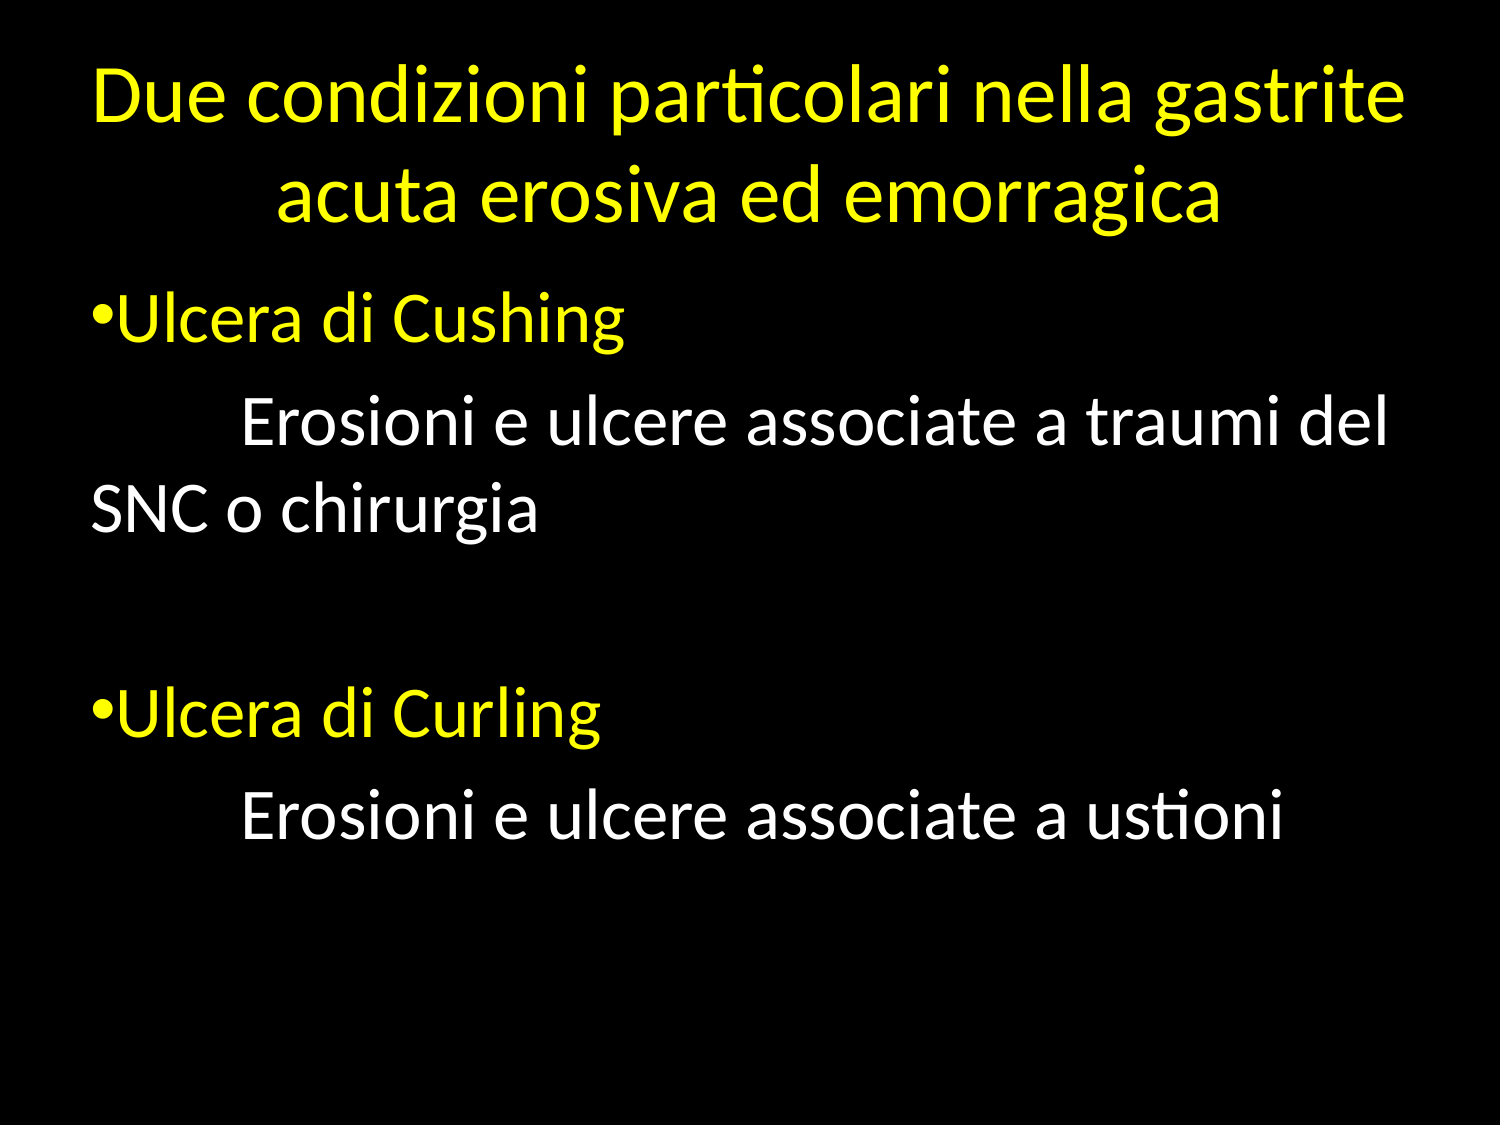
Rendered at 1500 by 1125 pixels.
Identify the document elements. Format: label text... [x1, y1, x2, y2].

list Ulcera di Cushing Erosioni e ulcere associate a traumi del SNC o chirurgia Ulcera di Curling Erosioni e ulcere associate a ustioni [74, 262, 1426, 1006]
title Due condizioni particolari nella gastrite acuta erosiva ed emorragica [74, 44, 1426, 233]
